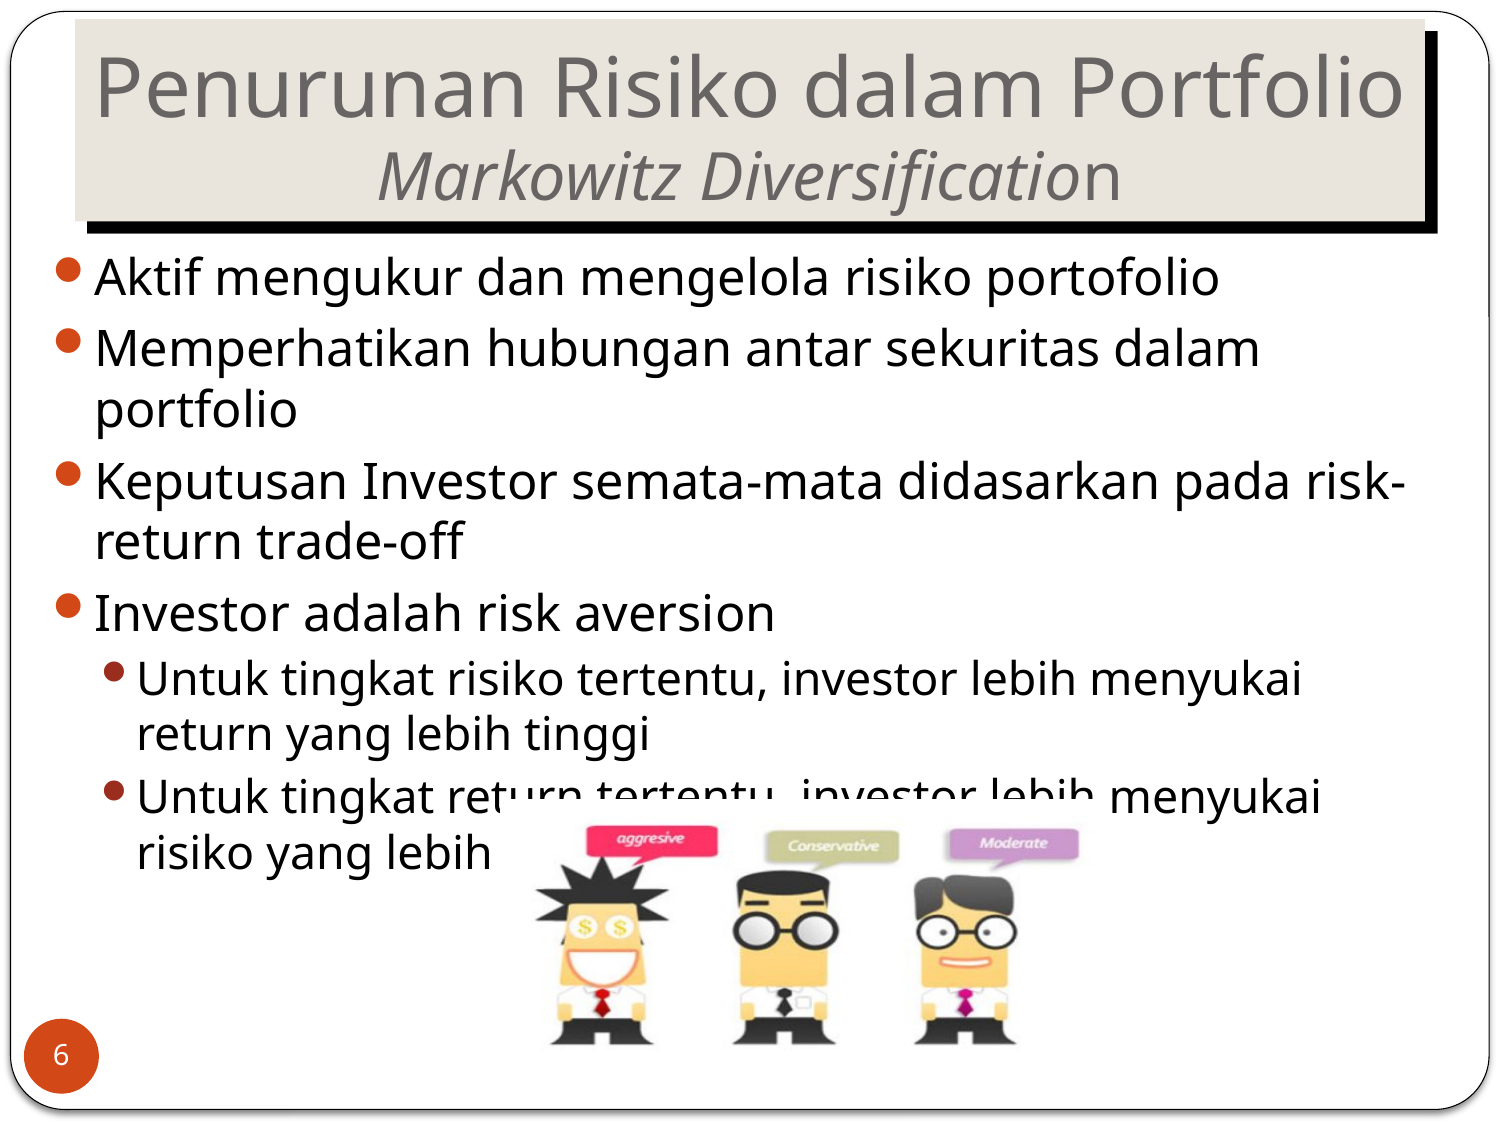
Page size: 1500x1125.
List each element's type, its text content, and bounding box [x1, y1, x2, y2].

picture [499, 799, 1101, 1079]
list Aktif mengukur dan mengelola risiko portofolio Memperhatikan hubungan antar sekuritas dalam portfolio Keputusan Investor semata-mata didasarkan pada risk-return trade-off Investor adalah risk aversion Untuk tingkat risiko tertentu, investor lebih menyukai return yang lebih tinggi Untuk tingkat return tertentu, investor lebih menyukai risiko yang lebih rendah [37, 237, 1425, 888]
title Penurunan Risiko dalam Portfolio Markowitz Diversification [75, 19, 1425, 222]
slide_number 6 [23, 1018, 99, 1094]
